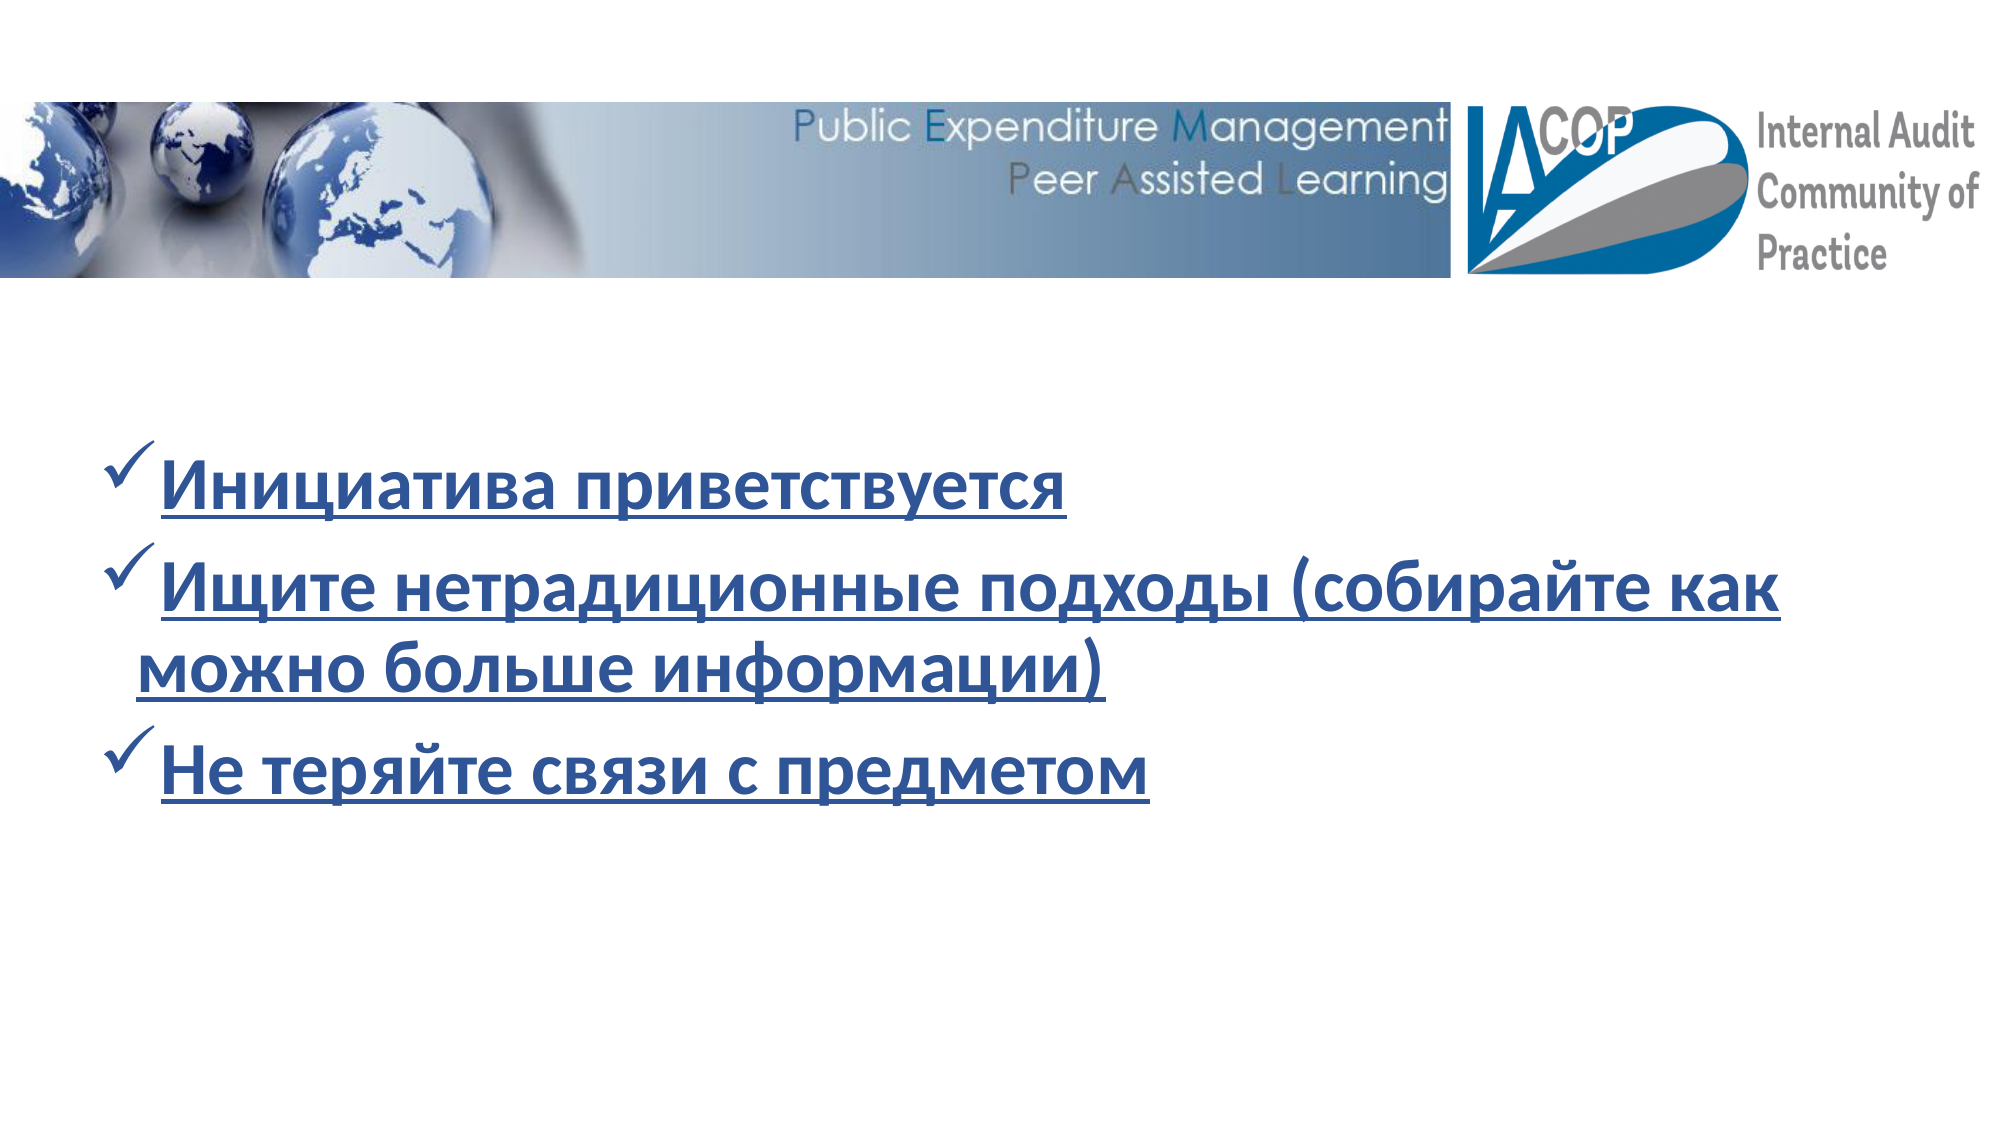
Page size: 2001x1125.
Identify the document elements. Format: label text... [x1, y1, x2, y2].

picture [0, 102, 1451, 278]
title Ob [137, 59, 1863, 278]
list Инициатива приветствуется Ищите нетрадиционные подходы (собирайте как можно больше информации) Не теряйте связи с предметом [83, 346, 1978, 1002]
picture [1465, 102, 1981, 278]
